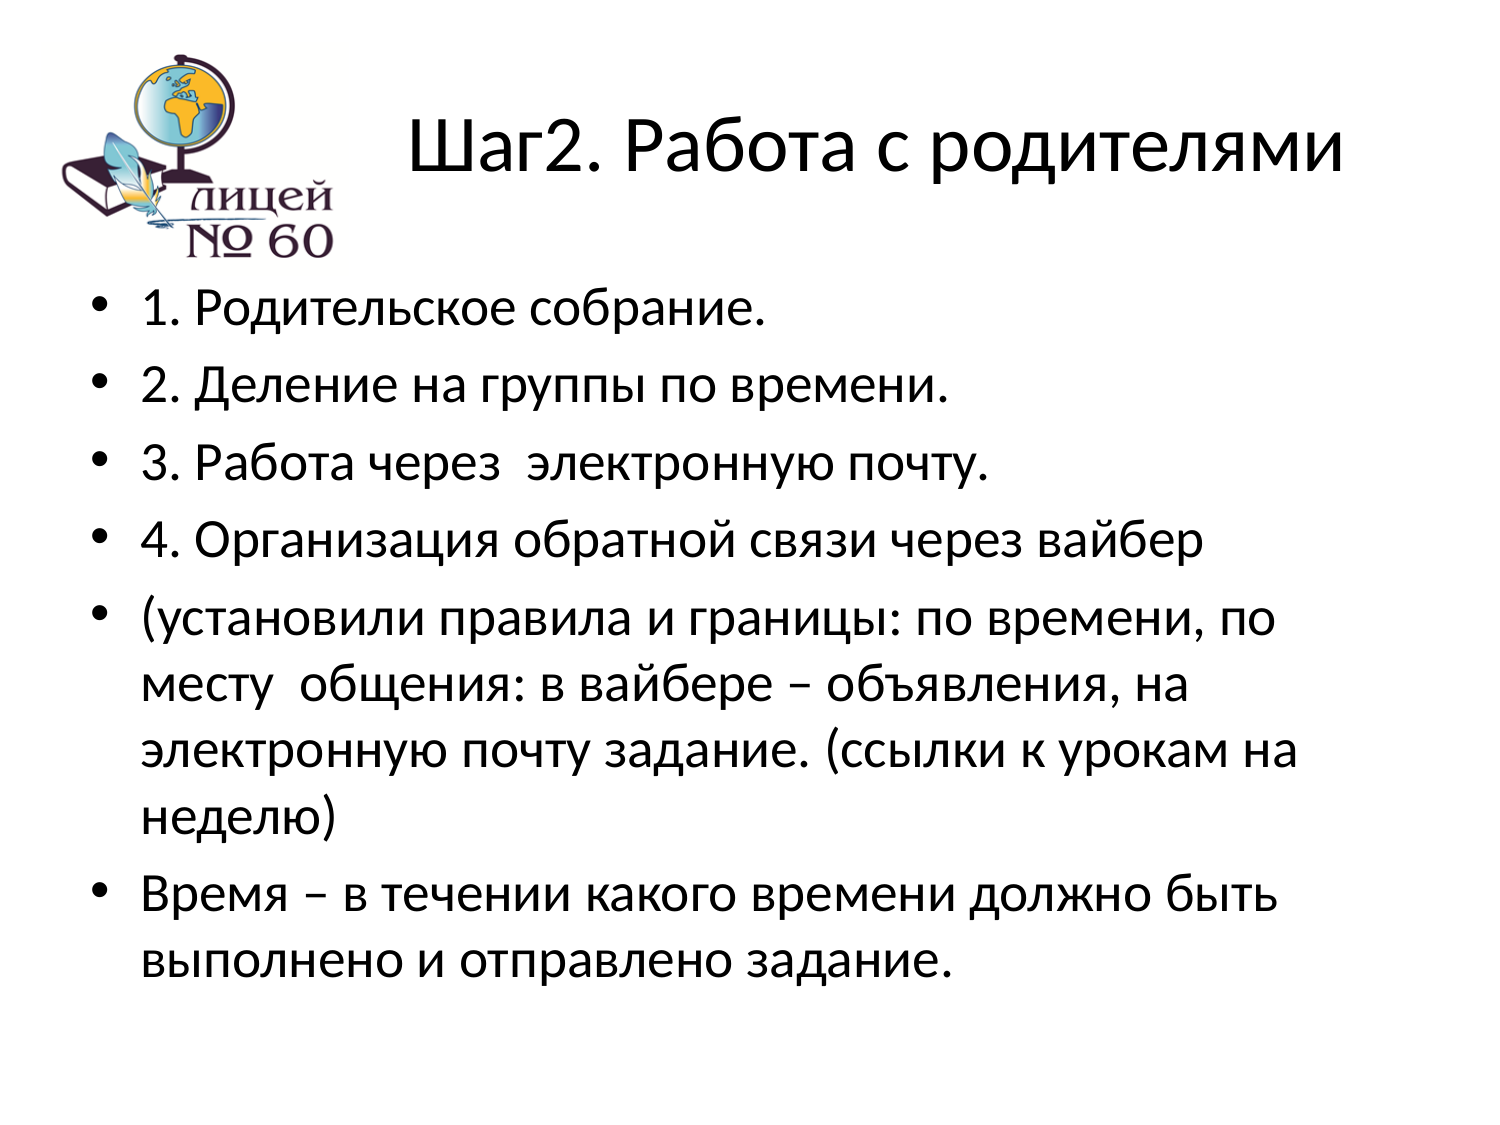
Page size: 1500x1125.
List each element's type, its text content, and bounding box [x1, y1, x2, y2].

list 1. Родительское собрание. 2. Деление на группы по времени. 3. Работа через электронную почту. 4. Организация обратной связи через вайбер (установили правила и границы: по времени, по месту общения: в вайбере – объявления, на электронную почту задание. (ссылки к урокам на неделю) Время – в течении какого времени должно быть выполнено и отправлено задание. [75, 262, 1425, 1005]
title Шаг2. Работа с родителями [352, 45, 1425, 233]
picture [41, 42, 349, 277]
